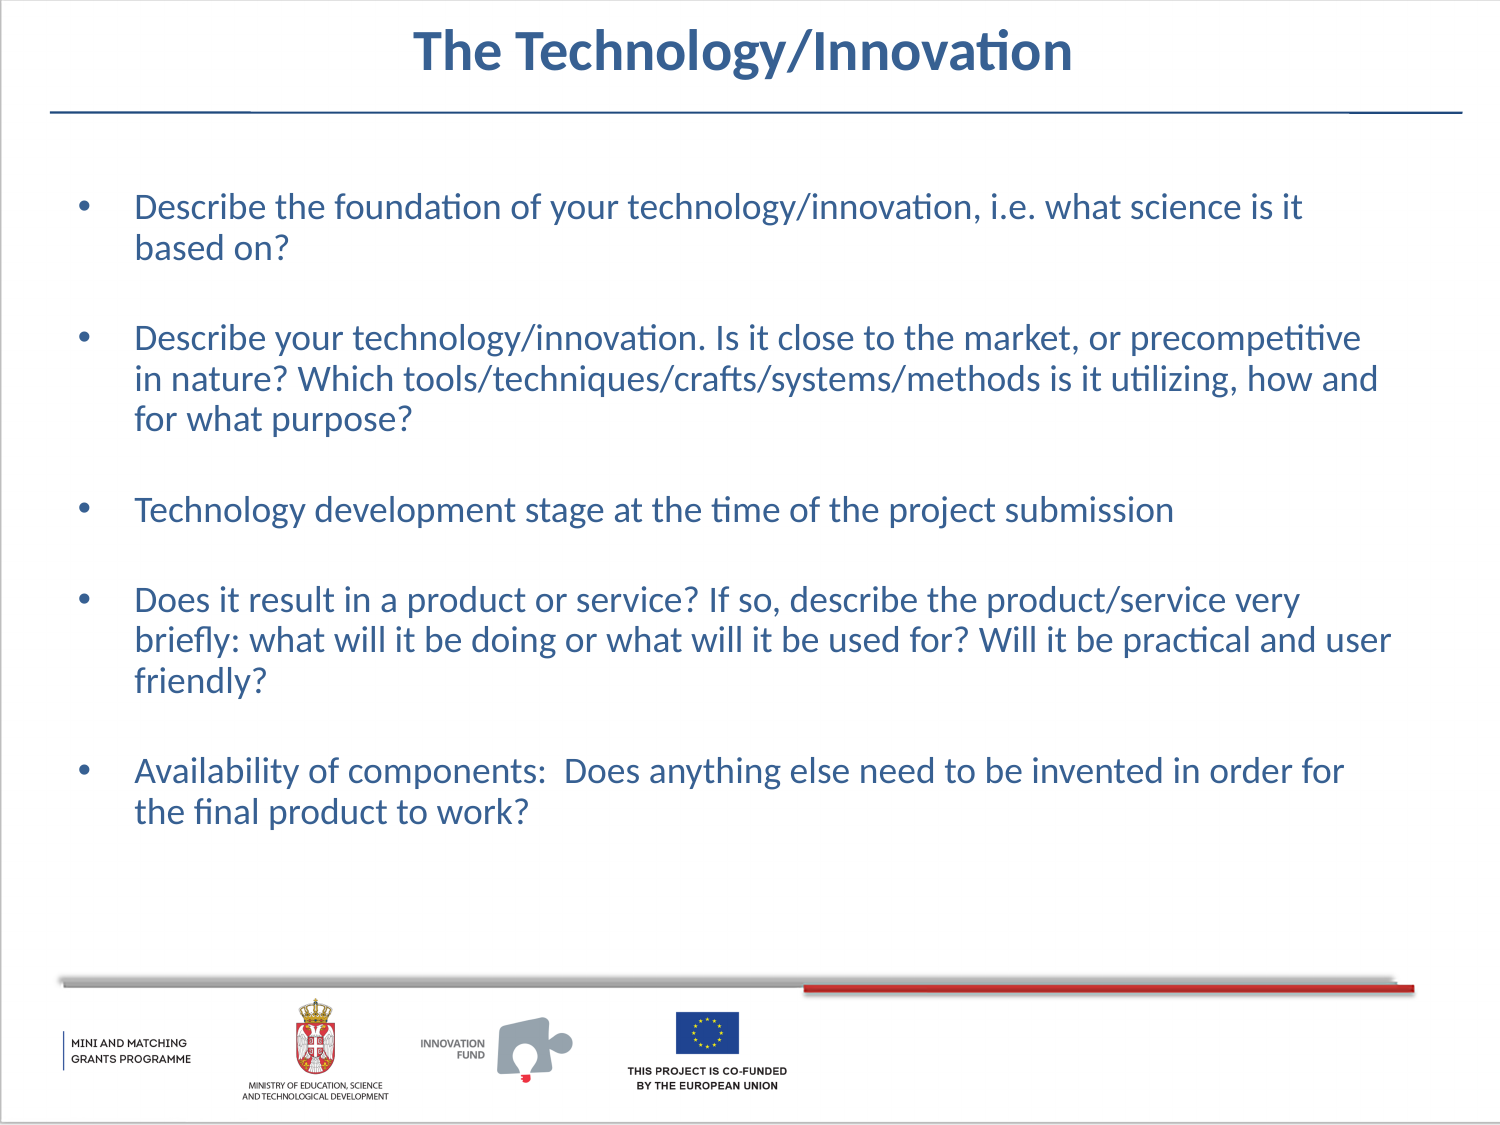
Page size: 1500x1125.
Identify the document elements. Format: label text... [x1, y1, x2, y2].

title The Technology/Innovation [75, 19, 1425, 110]
picture [0, 0, 1500, 1125]
list Describe the foundation of your technology/innovation, i.e. what science is it based on? Describe your technology/innovation. Is it close to the market, or precompetitive in nature? Which tools/techniques/crafts/systems/methods is it utilizing, how and for what purpose? Technology development stage at the time of the project submission Does it result in a product or service? If so, describe the product/service very briefly: what will it be doing or what will it be used for? Will it be practical and user friendly? Availability of components: Does anything else need to be invented in order for the final product to work? [63, 179, 1413, 850]
